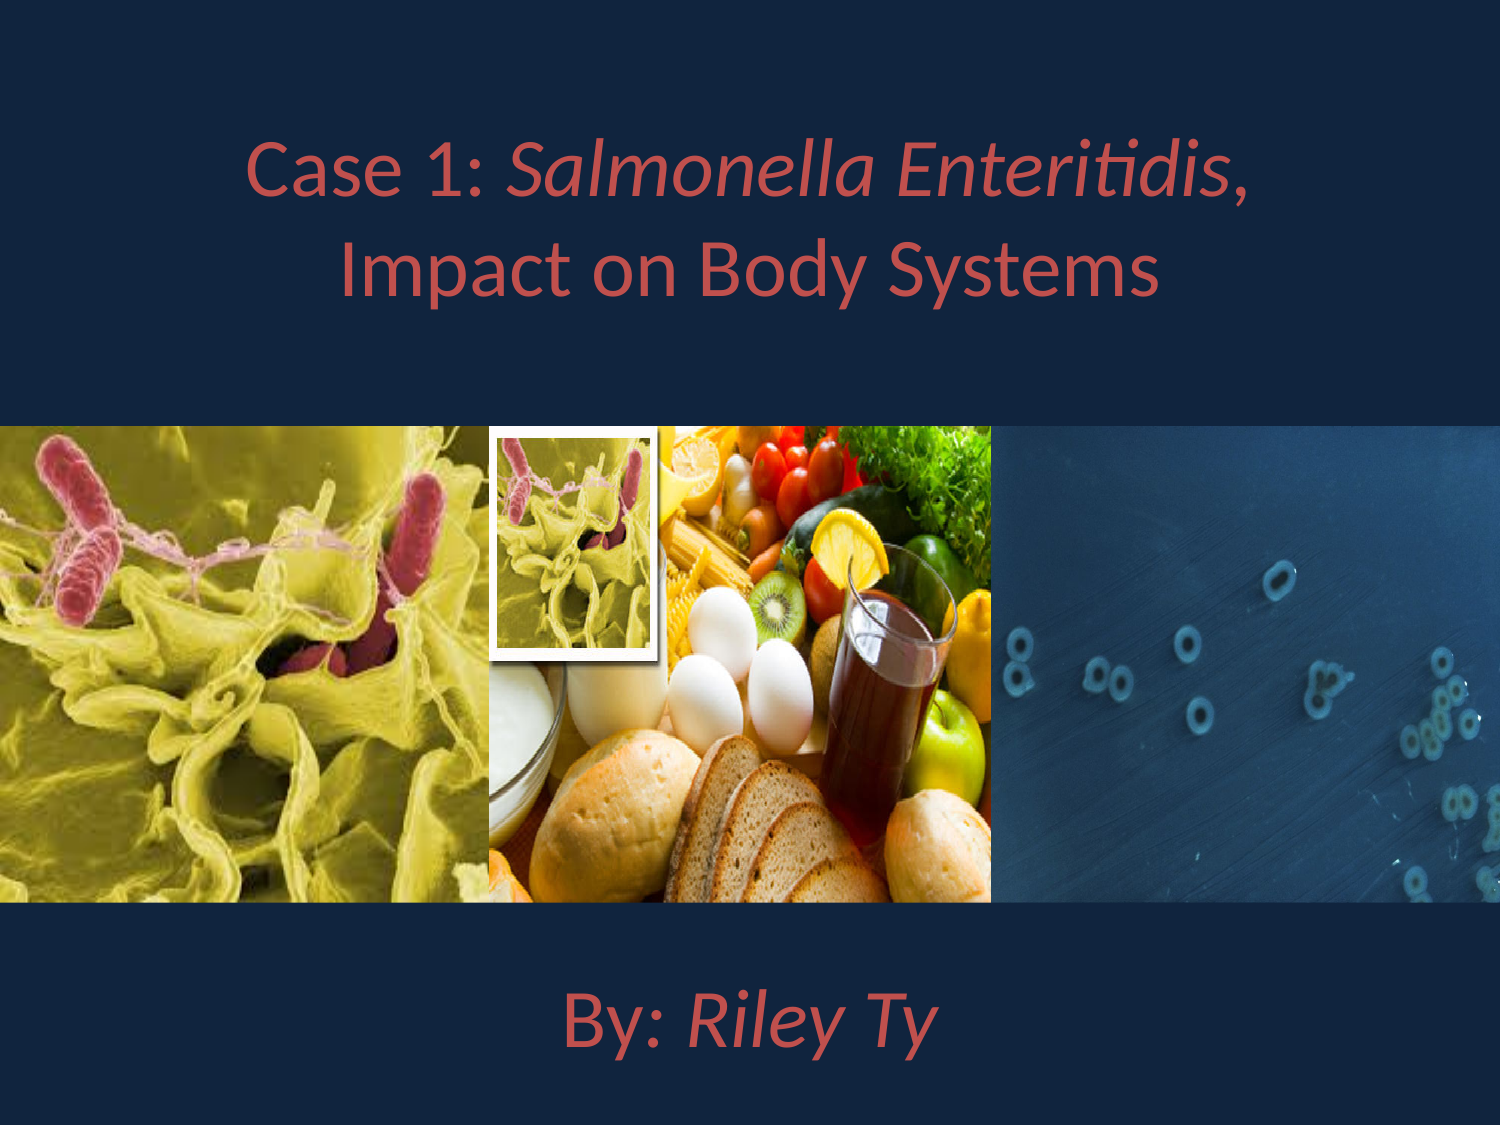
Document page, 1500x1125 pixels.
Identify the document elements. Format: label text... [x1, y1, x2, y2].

text_box By: Riley Ty [0, 910, 1500, 1125]
picture [0, 426, 1500, 903]
title Case 1: Salmonella Enteritidis, Impact on Body Systems [0, 0, 1500, 425]
